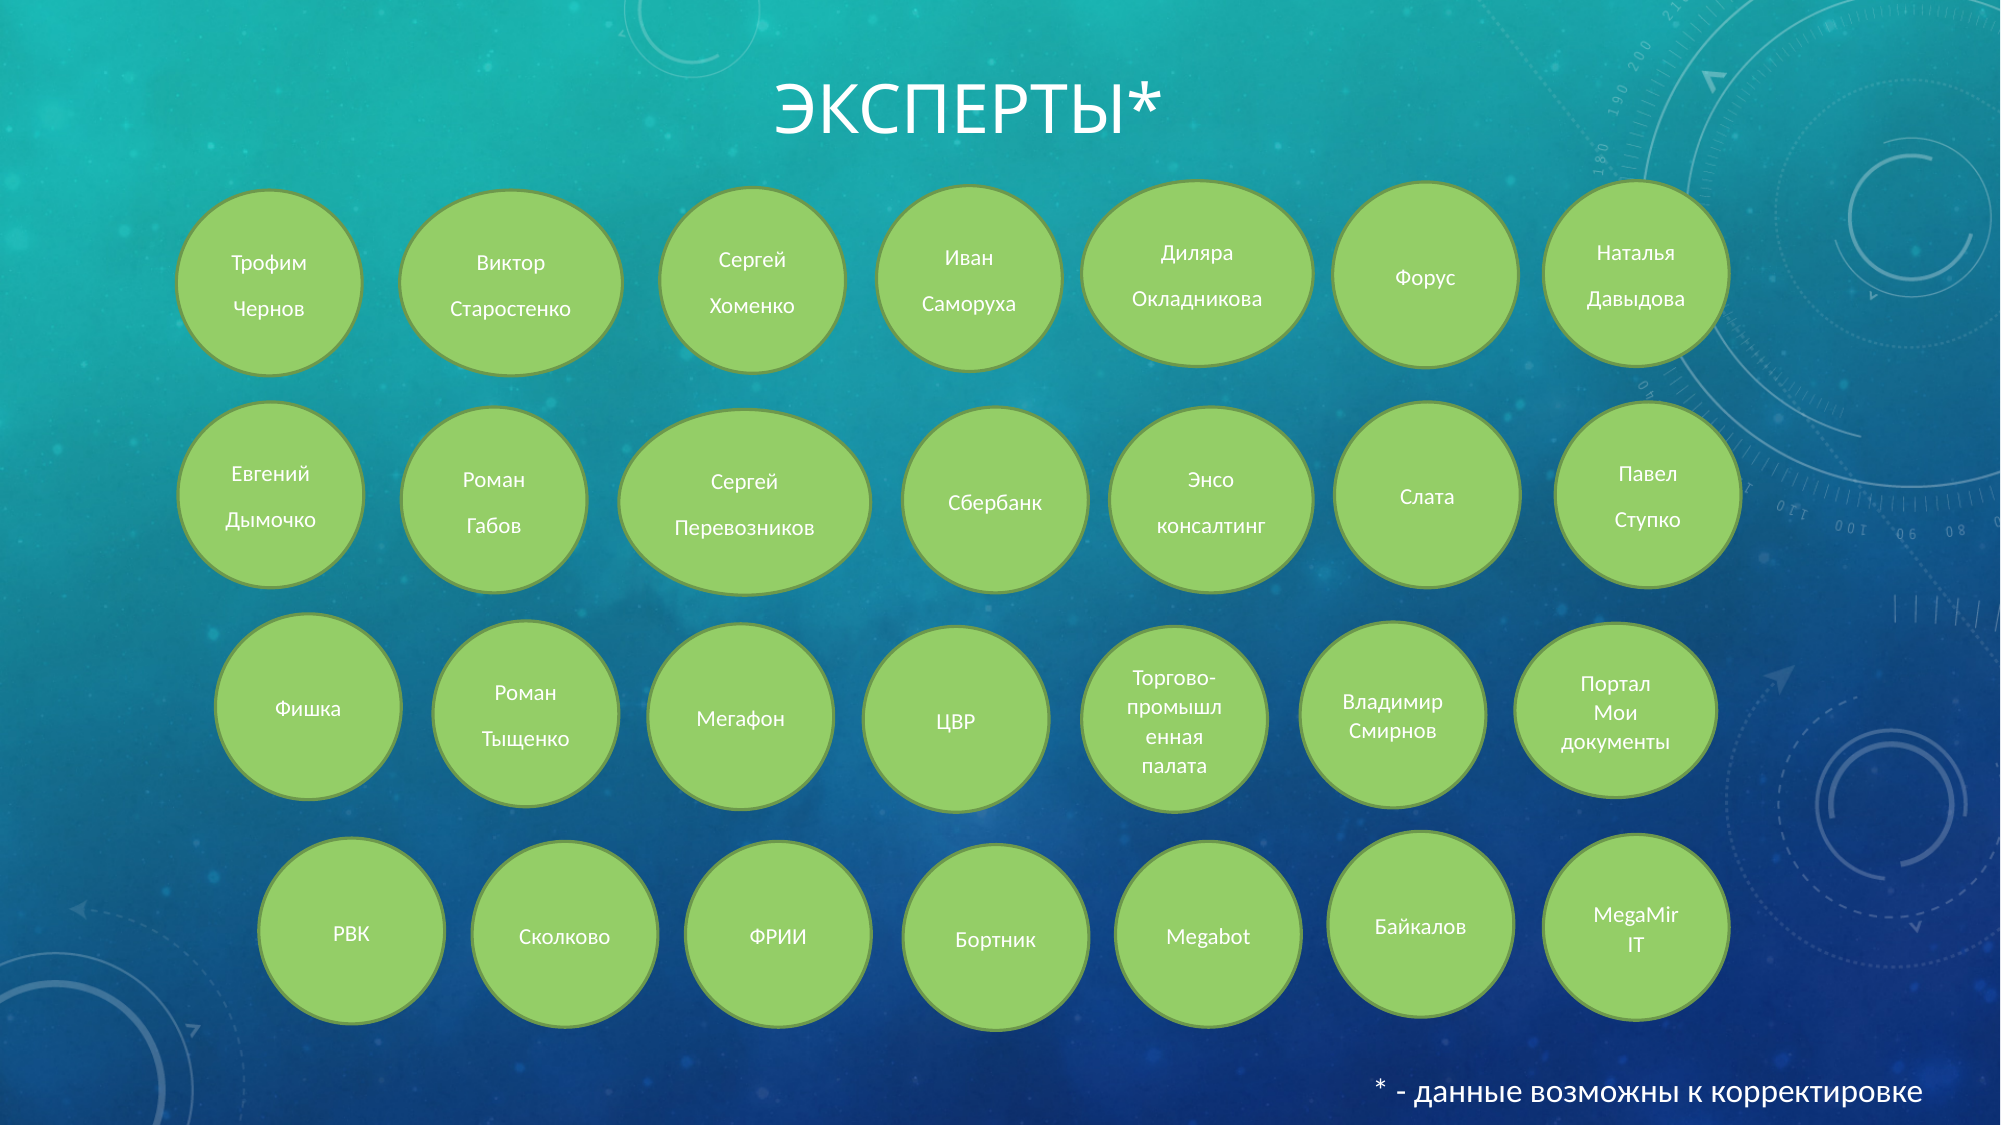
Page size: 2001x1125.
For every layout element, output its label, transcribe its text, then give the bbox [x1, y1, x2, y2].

text_box Сергей Хоменко [658, 185, 848, 375]
text_box Виктор Старостенко [398, 188, 625, 378]
text_box РВК [257, 836, 447, 1026]
text_box Диляра Окладникова [1080, 179, 1315, 369]
text_box Трофим Чернов [174, 188, 364, 378]
text_box ЦВР [861, 624, 1051, 814]
text_box Евгений Дымочко [176, 400, 366, 590]
text_box Бортник [901, 842, 1091, 1032]
text_box Мегафон [646, 622, 836, 812]
text_box Сбербанк [900, 405, 1090, 595]
text_box Павел Ступко [1553, 400, 1743, 590]
text_box Иван Саморуха [874, 184, 1064, 374]
text_box MegaMir IT [1541, 832, 1731, 1022]
text_box Слата [1332, 400, 1522, 590]
text_box Сколково [470, 839, 660, 1029]
text_box Байкалов [1326, 829, 1516, 1019]
picture [0, 0, 2001, 1125]
text_box Форус [1331, 180, 1521, 370]
text_box ФРИИ [683, 839, 873, 1029]
text_box Megabot [1113, 839, 1303, 1029]
text_box Сергей Перевозников [617, 407, 873, 597]
text_box * - данные возможны к корректировке [1357, 1062, 1939, 1117]
title Эксперты* [136, 57, 1803, 156]
text_box Роман Габов [399, 405, 589, 595]
text_box Торгово-промышленная палата [1080, 624, 1270, 814]
text_box Наталья Давыдова [1541, 179, 1731, 369]
text_box Энсо консалтинг [1107, 405, 1315, 595]
text_box Владимир Смирнов [1298, 620, 1488, 810]
text_box Портал Мои документы [1513, 621, 1719, 800]
text_box Фишка [213, 612, 403, 802]
text_box Роман Тыщенко [431, 619, 621, 809]
